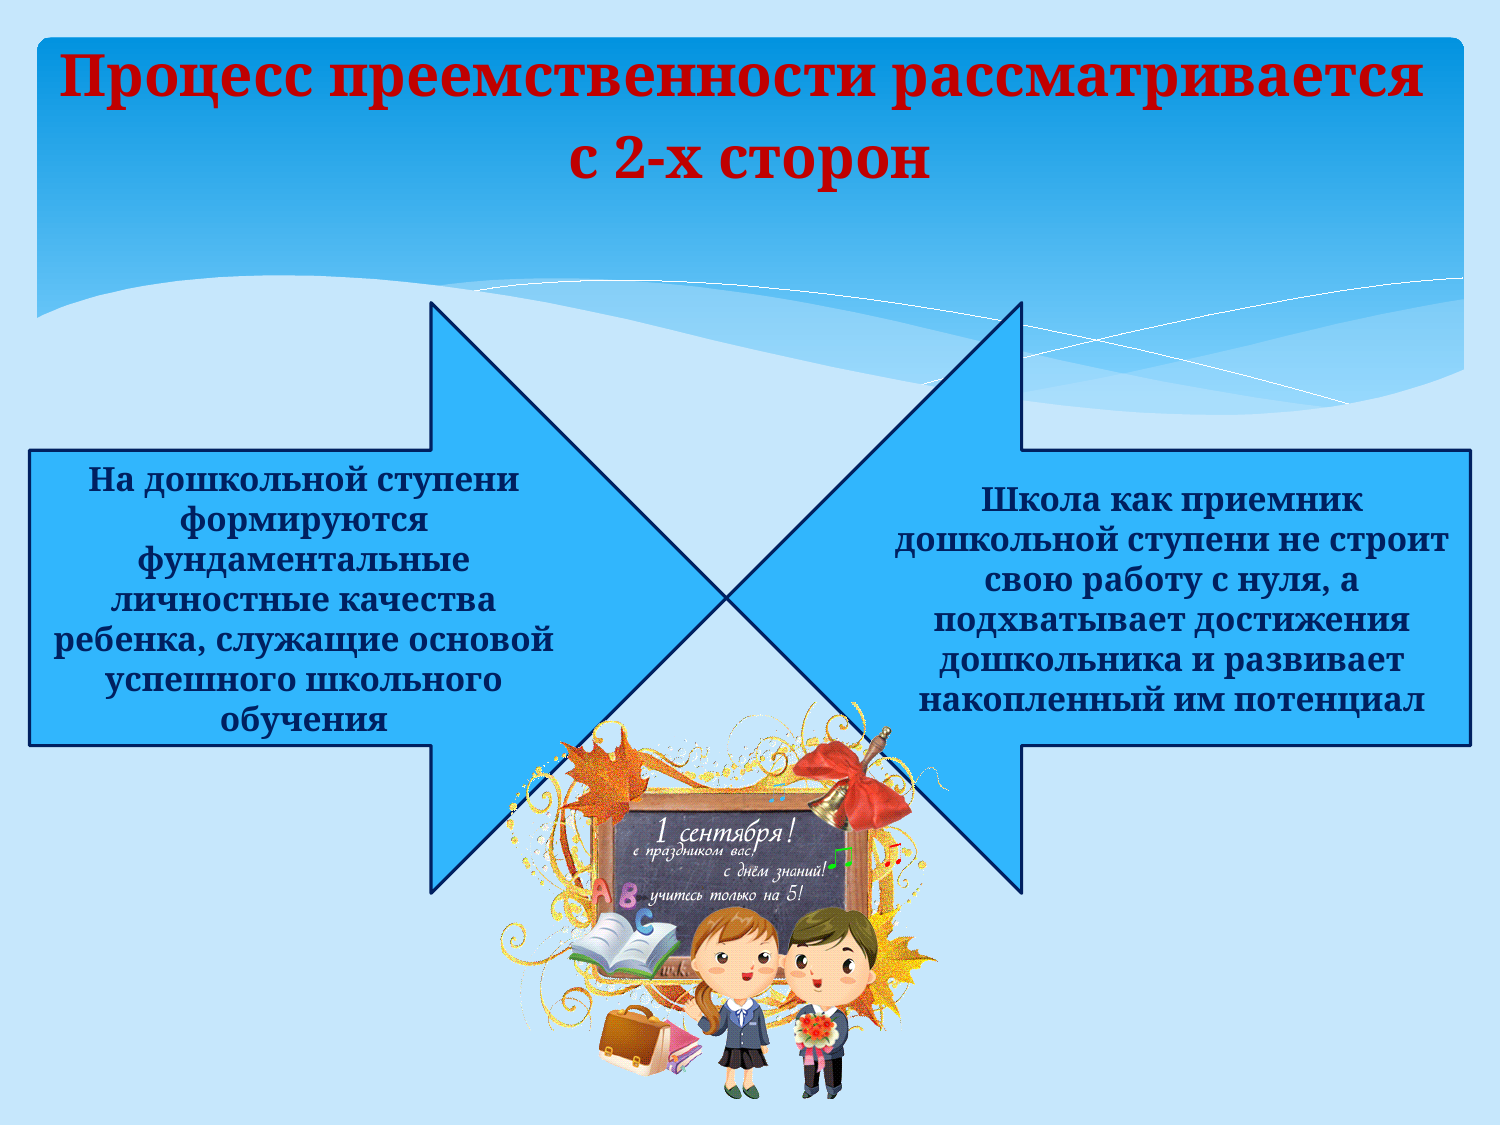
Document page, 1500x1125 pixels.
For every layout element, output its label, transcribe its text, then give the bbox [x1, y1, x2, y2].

list Процесс преемственности рассматривается с 2-х сторон [17, 30, 1483, 362]
picture [477, 701, 954, 1107]
text_box На дошкольной ступени формируются фундаментальные личностные качества ребенка, служащие основой успешного школьного обучения [28, 301, 726, 895]
text_box Школа как приемник дошкольной ступени не строит свою работу с нуля, а подхватывает достижения дошкольника и развивает накопленный им потенциал [725, 301, 1472, 895]
